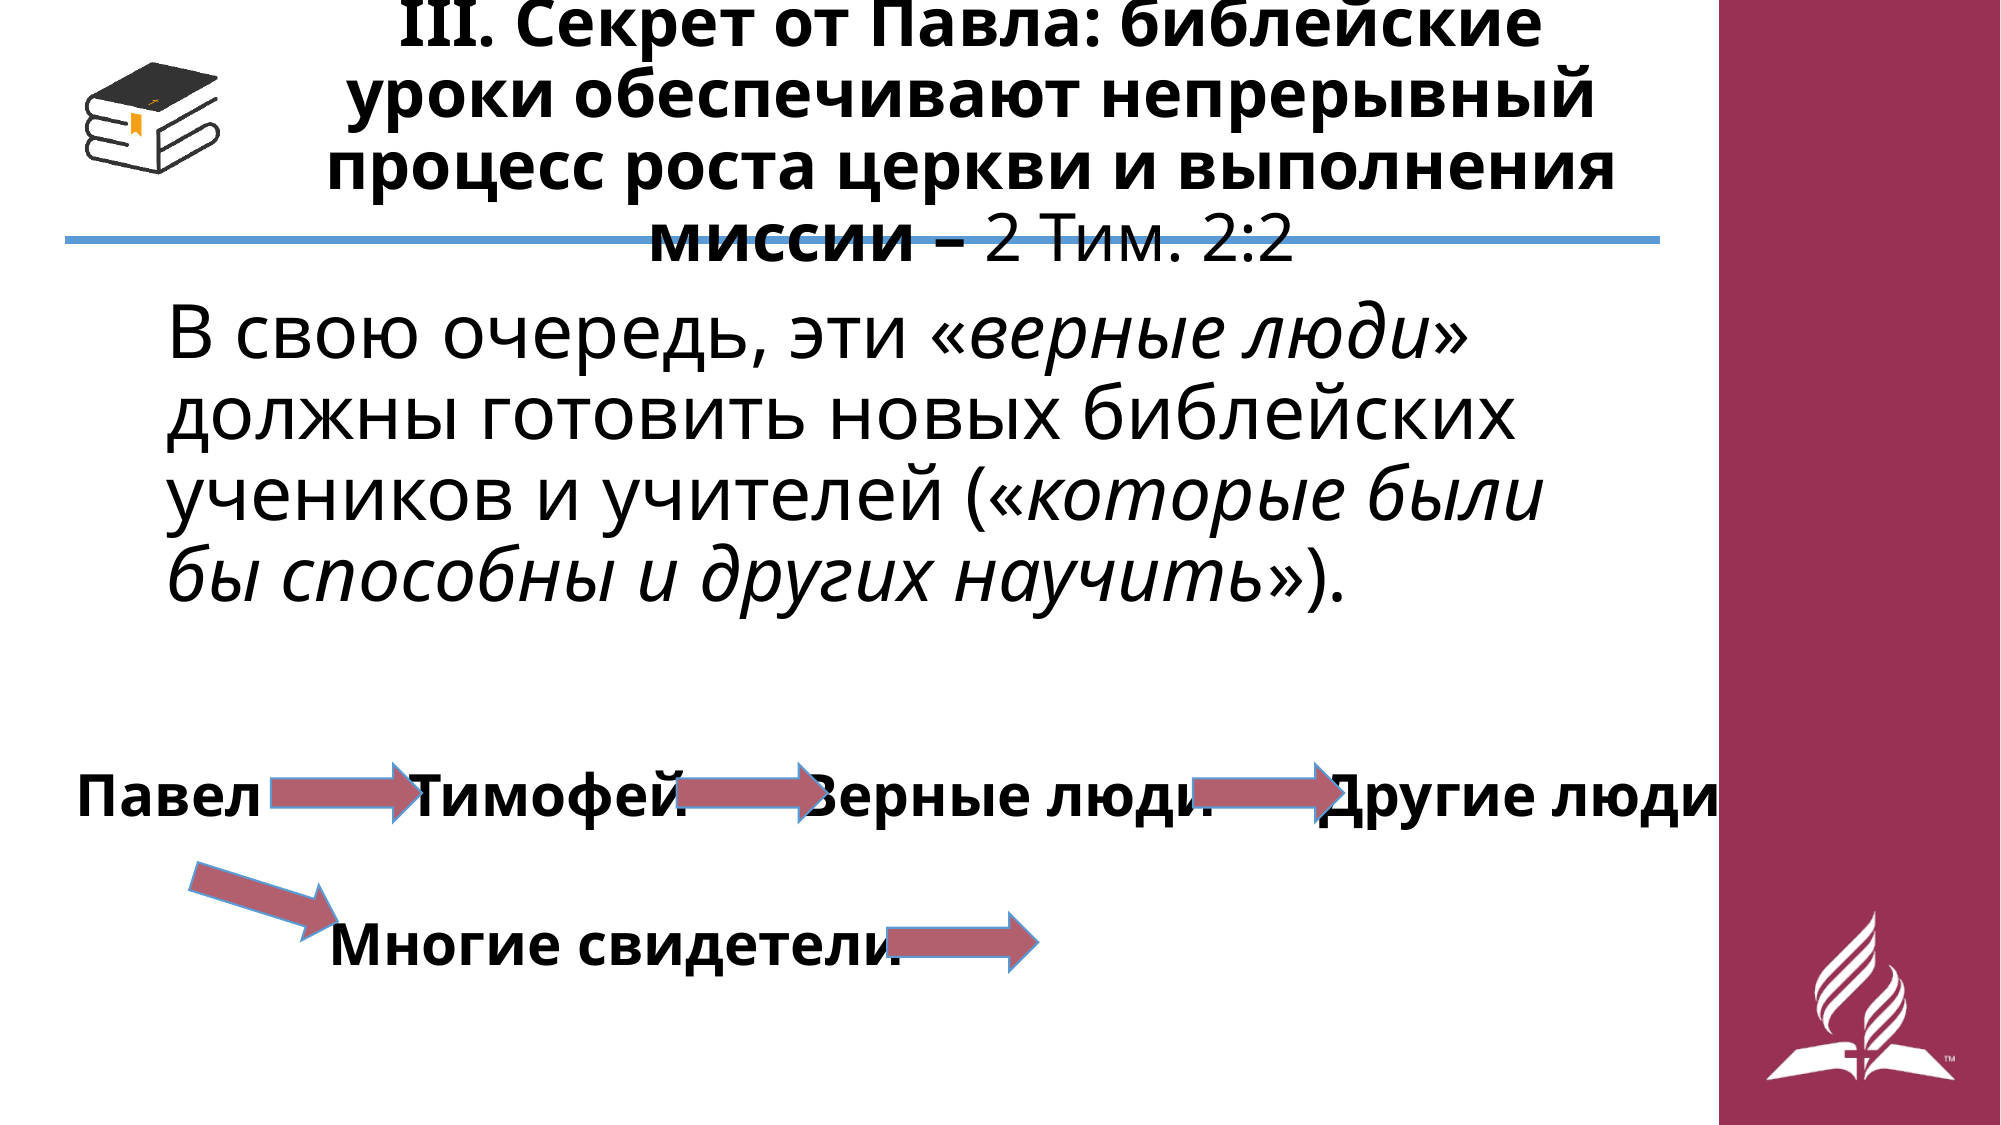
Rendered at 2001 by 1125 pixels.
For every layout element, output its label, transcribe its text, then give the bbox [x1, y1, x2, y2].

text_box Многие свидетели [320, 899, 913, 985]
picture [1719, 0, 2001, 1125]
text_box Павел [68, 750, 271, 836]
text_box [676, 763, 828, 823]
picture [71, 38, 231, 199]
text_box [189, 862, 338, 941]
text_box [887, 913, 1039, 972]
list В свою очередь, эти «верные люди» должны готовить новых библейских учеников и учителей («которые были бы способны и других научить»). [83, 285, 1648, 645]
text_box III. Секрет от Павла: библейские уроки обеспечивают непрерывный процесс роста церкви и выполнения миссии – 2 Тим. 2:2 [284, 26, 1660, 239]
text_box Другие люди [1311, 750, 1730, 836]
text_box Верные люди [791, 750, 1225, 836]
text_box [1193, 763, 1345, 823]
text_box [270, 763, 423, 823]
text_box Тимофей [401, 750, 699, 836]
